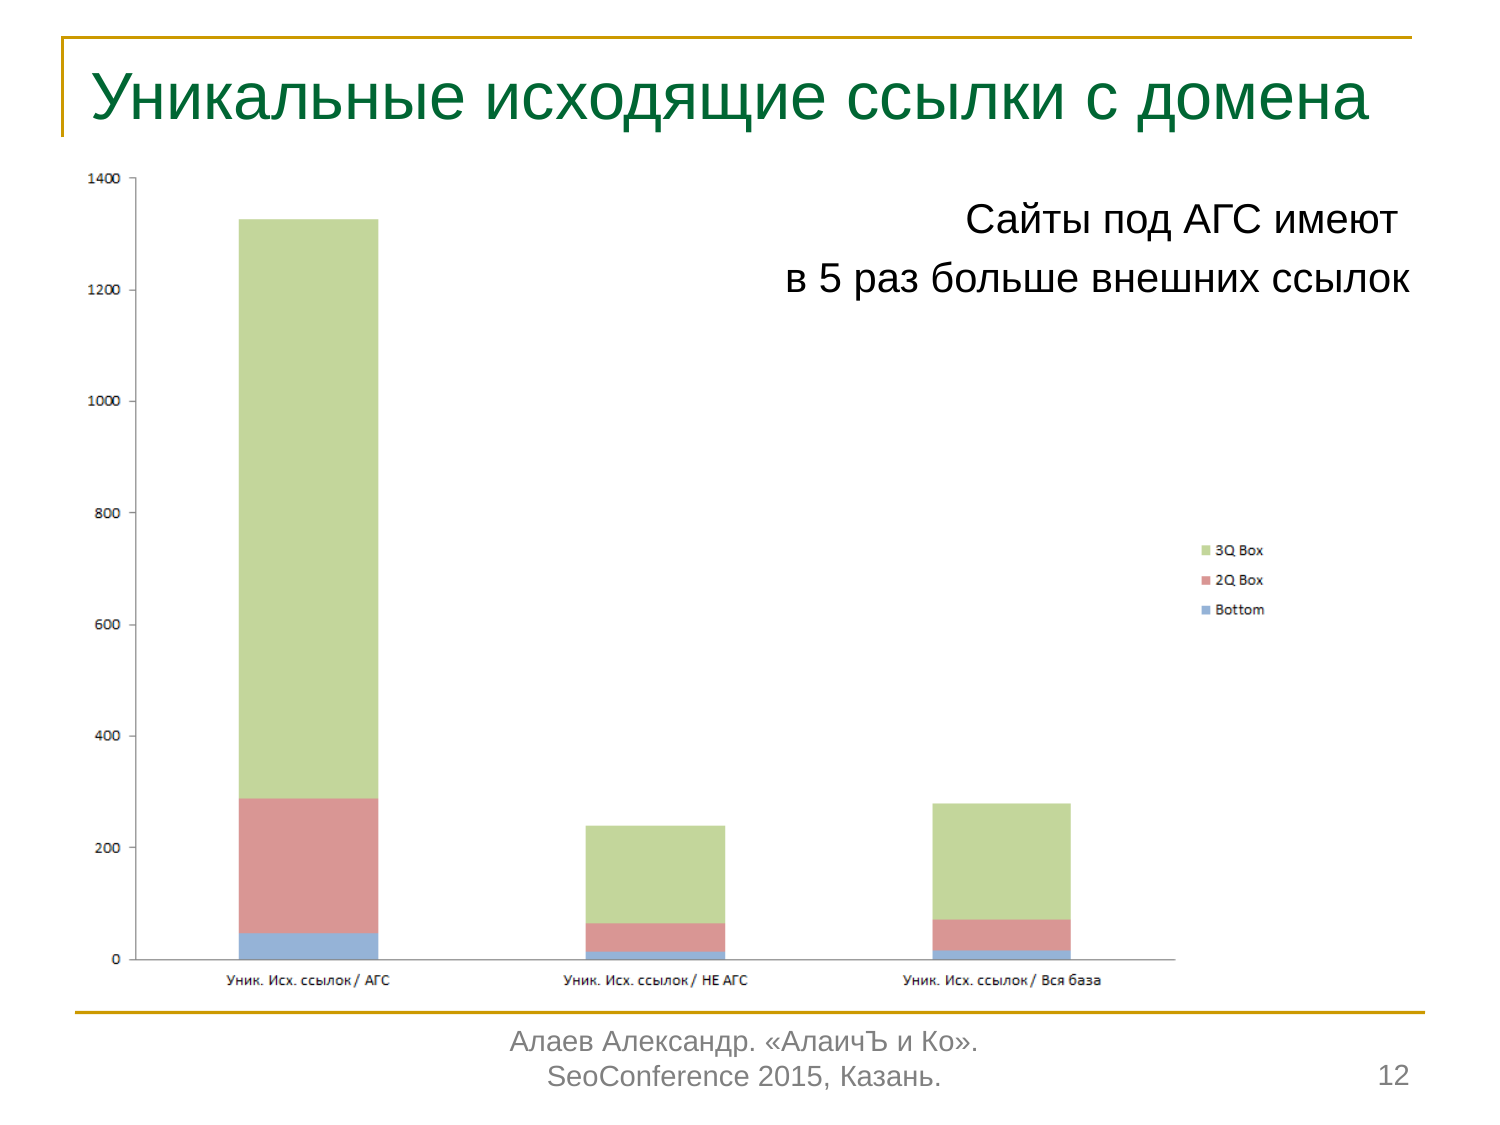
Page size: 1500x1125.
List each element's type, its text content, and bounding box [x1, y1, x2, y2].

slide_number 12 [1074, 1023, 1426, 1100]
picture [76, 160, 1282, 1000]
title Уникальные исходящие ссылки с домена [74, 45, 1426, 184]
footer Алаев Александр. «АлаичЪ и Ко». SeoConference 2015, Казань. [466, 1024, 1024, 1101]
list Сайты под АГС имеют в 5 раз больше внешних ссылок [1285, 184, 1426, 1000]
